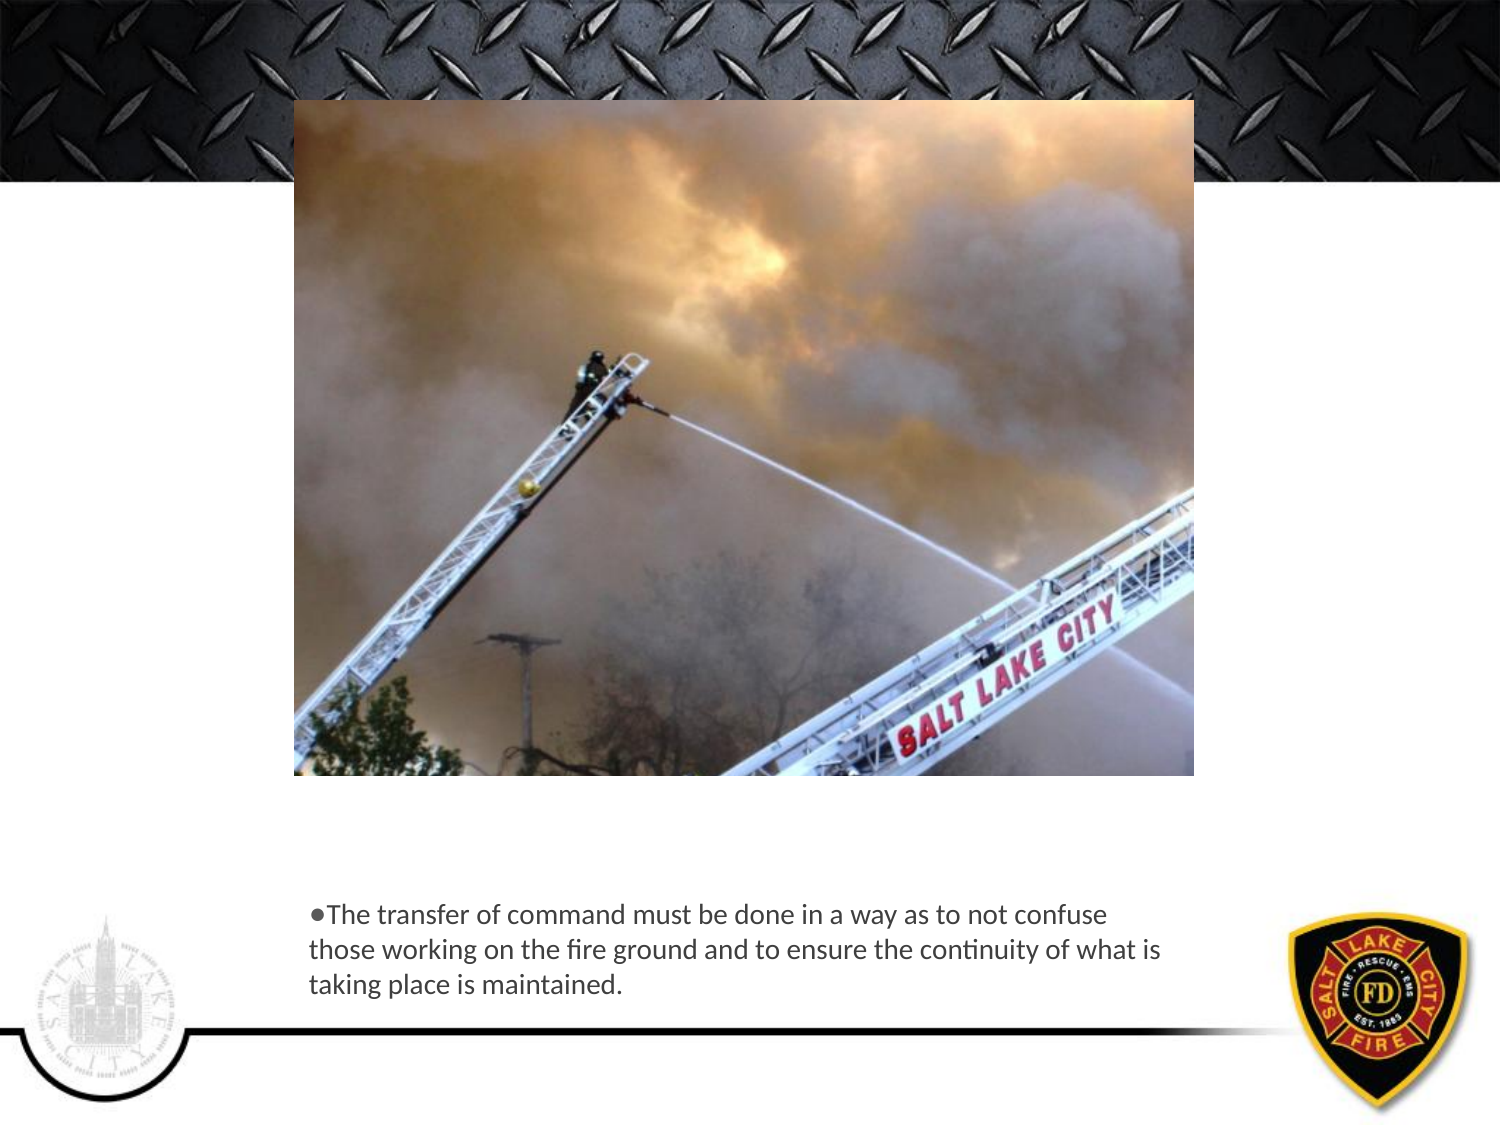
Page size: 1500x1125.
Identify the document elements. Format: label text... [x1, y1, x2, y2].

picture [0, 0, 1500, 1125]
list The transfer of command must be done in a way as to not confuse those working on the fire ground and to ensure the continuity of what is taking place is maintained. [294, 880, 1194, 1013]
